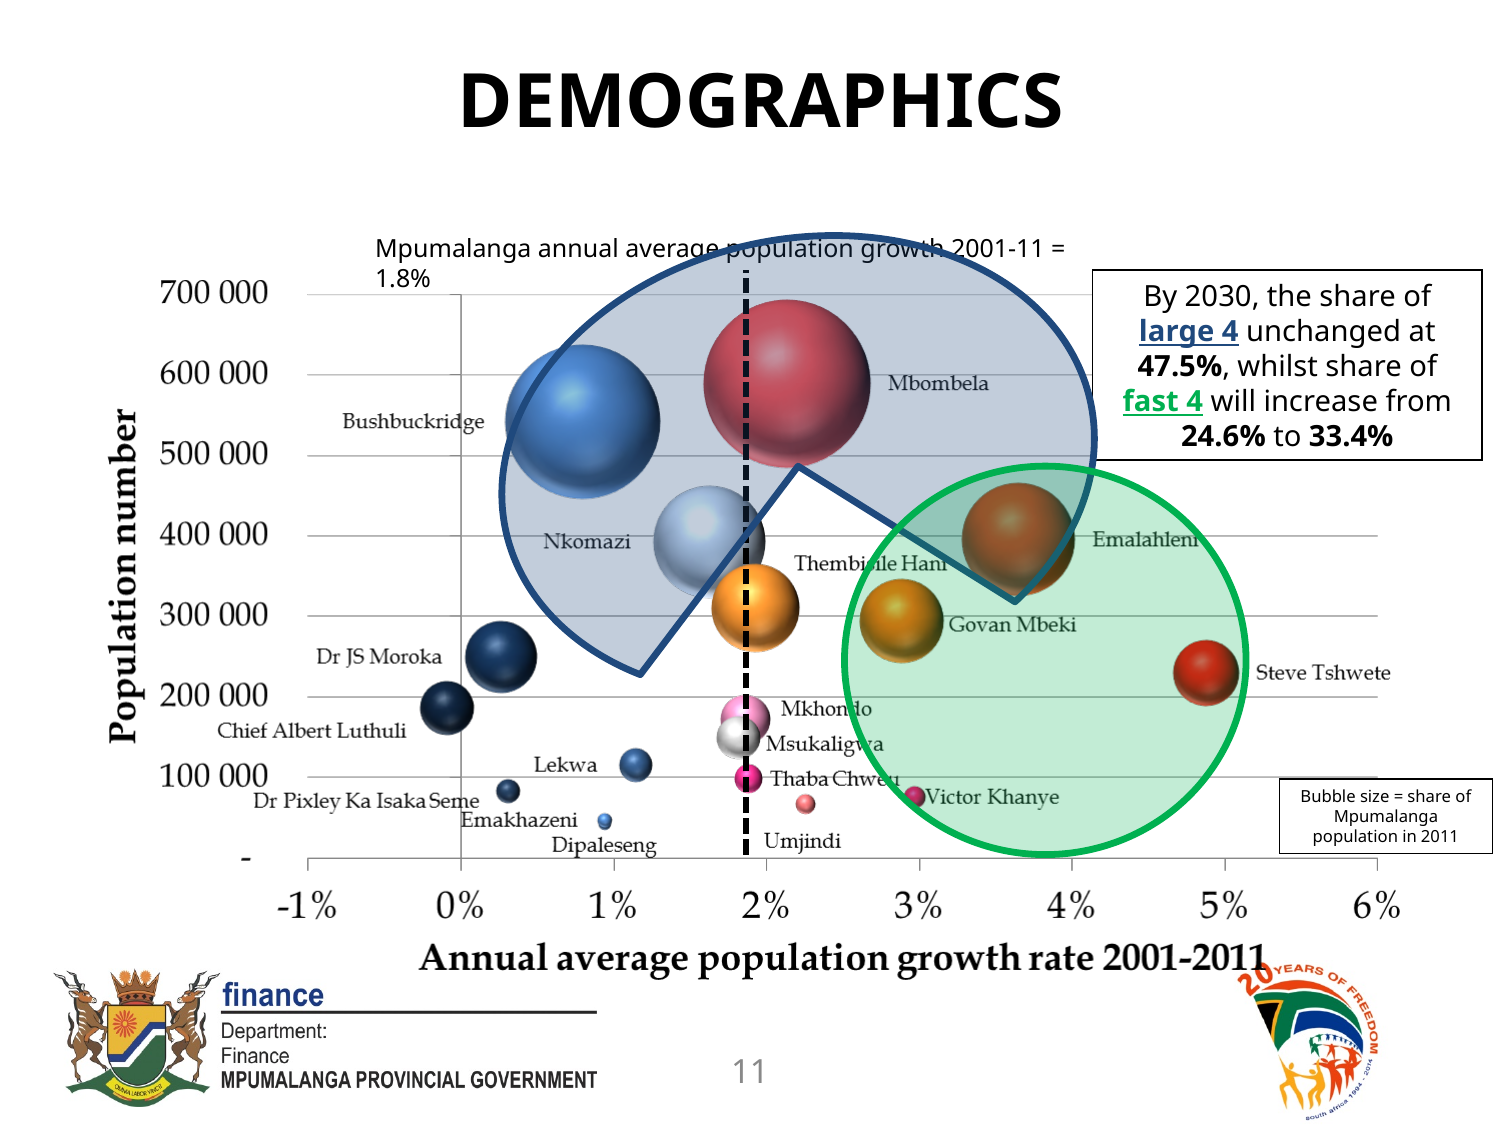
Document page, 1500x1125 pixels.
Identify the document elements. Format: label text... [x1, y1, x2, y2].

text_box Bubble size = share of Mpumalanga population in 2011 [1438, 778, 1493, 854]
text_box [714, 233, 947, 252]
title DEMOGRAPHICS [76, 4, 1465, 192]
text_box By 2030, the share of large 4 unchanged at 47.5%, whilst share of fast 4 will increase from 24.6% to 33.4% [1438, 270, 1483, 460]
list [66, 253, 1434, 1014]
picture [1201, 1014, 1412, 1125]
text_box Mpumalanga annual average population growth 2001-11 = 1.8% [360, 224, 1117, 252]
picture [53, 968, 597, 1107]
footer 11 [512, 1042, 988, 1103]
